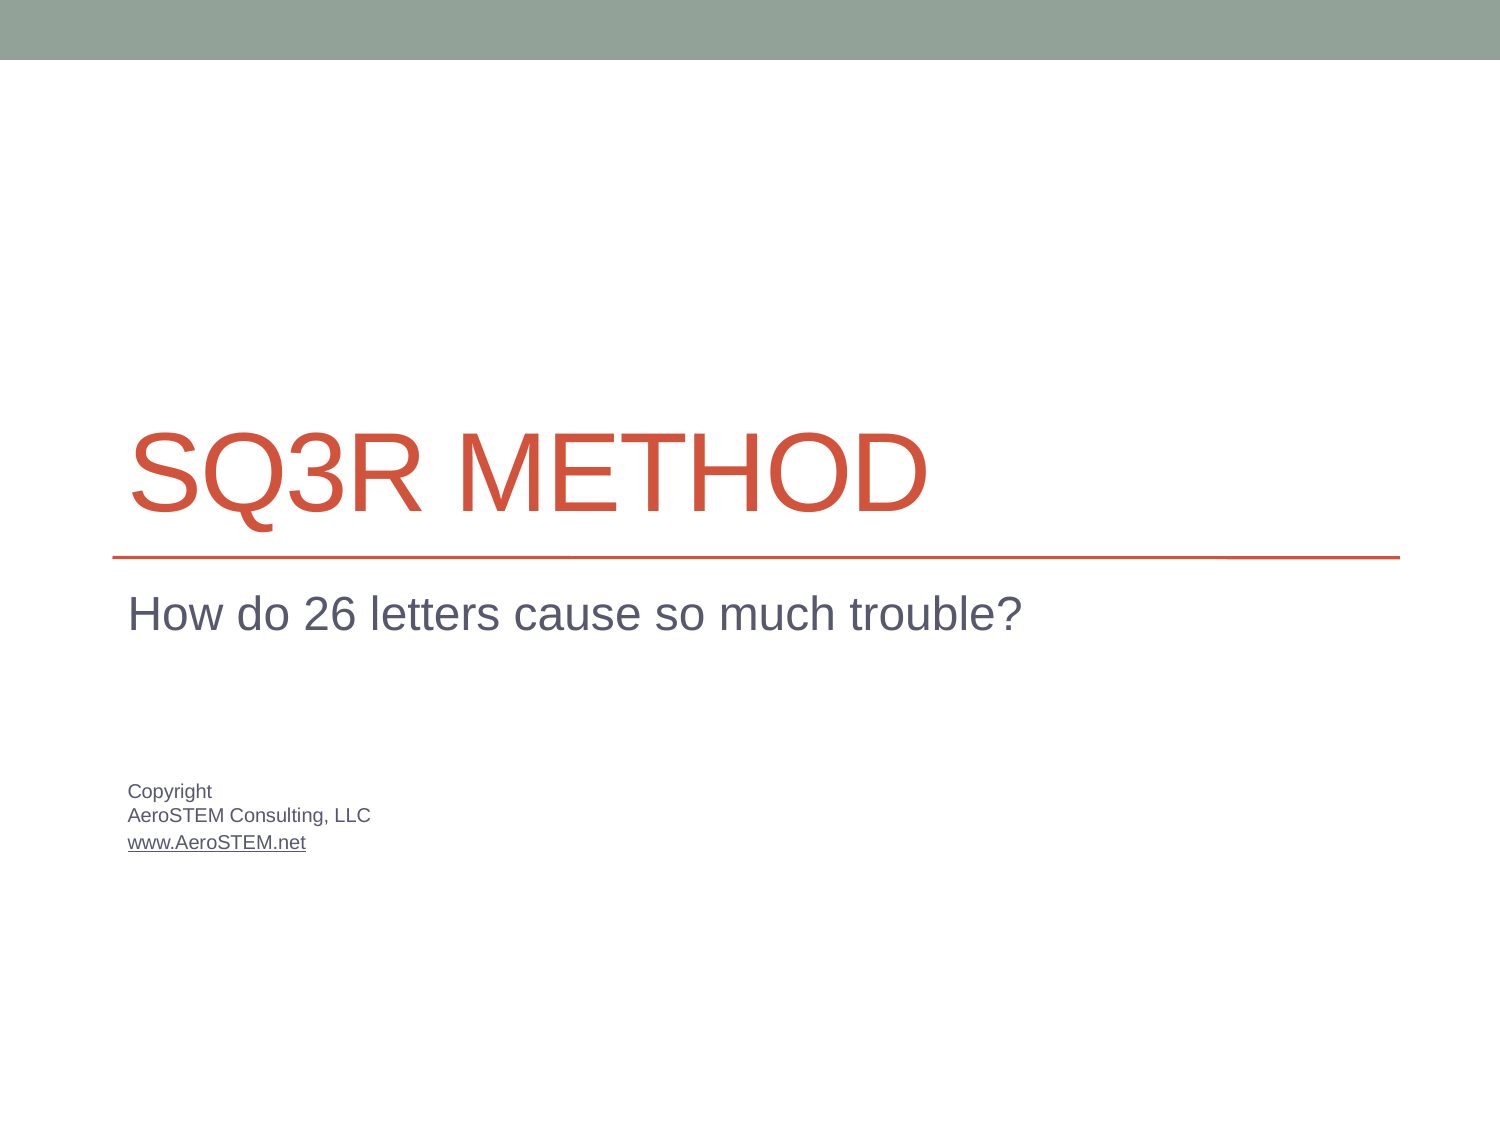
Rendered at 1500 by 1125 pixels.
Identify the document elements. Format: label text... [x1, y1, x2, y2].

subtitle How do 26 letters cause so much trouble? Copyright AeroSTEM Consulting, LLC www.AeroSTEM.net [112, 575, 1163, 863]
title SQ3R METHOD [112, 224, 1400, 542]
